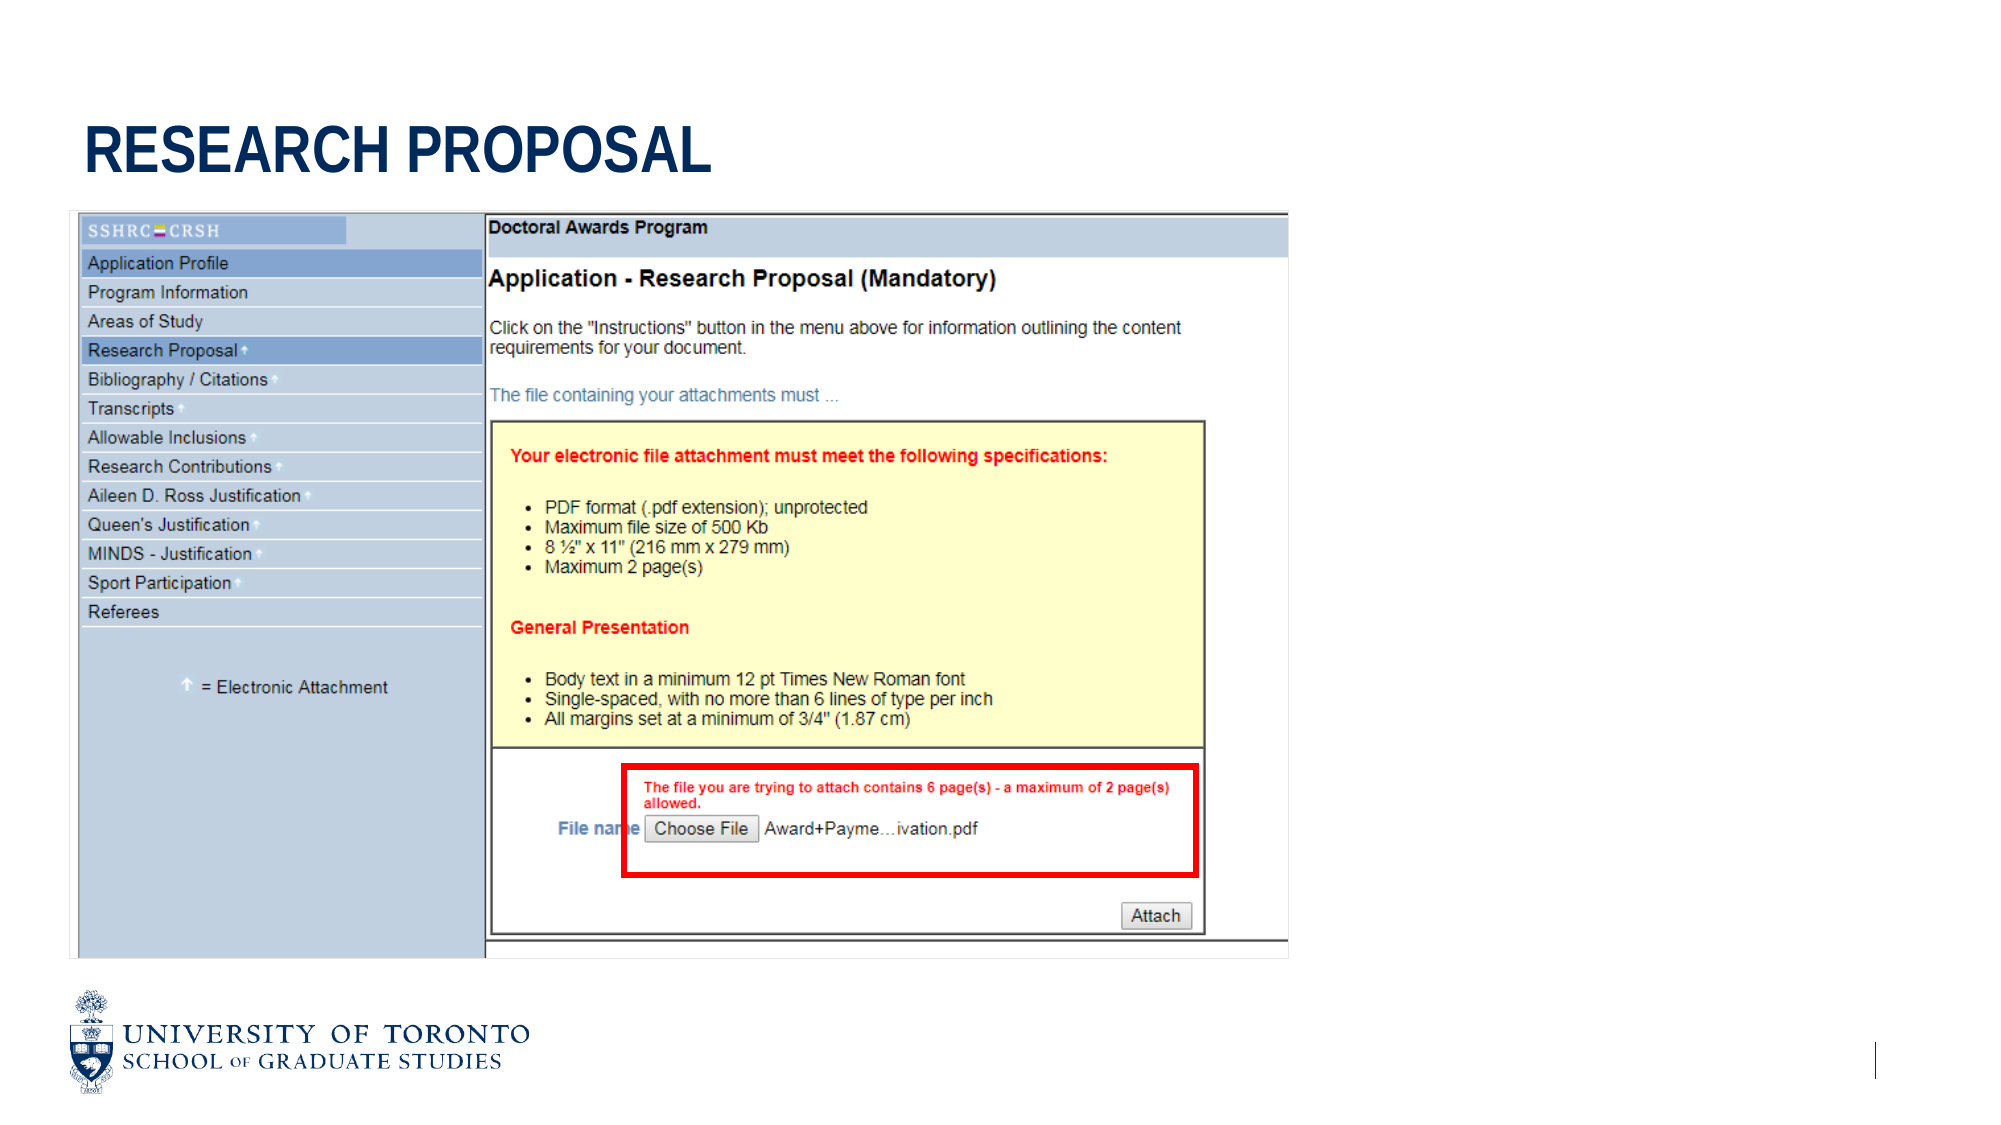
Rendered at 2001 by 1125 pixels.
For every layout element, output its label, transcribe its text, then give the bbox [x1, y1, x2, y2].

picture [69, 981, 529, 1102]
title Research proposal [69, 50, 1630, 195]
picture [69, 210, 1290, 959]
